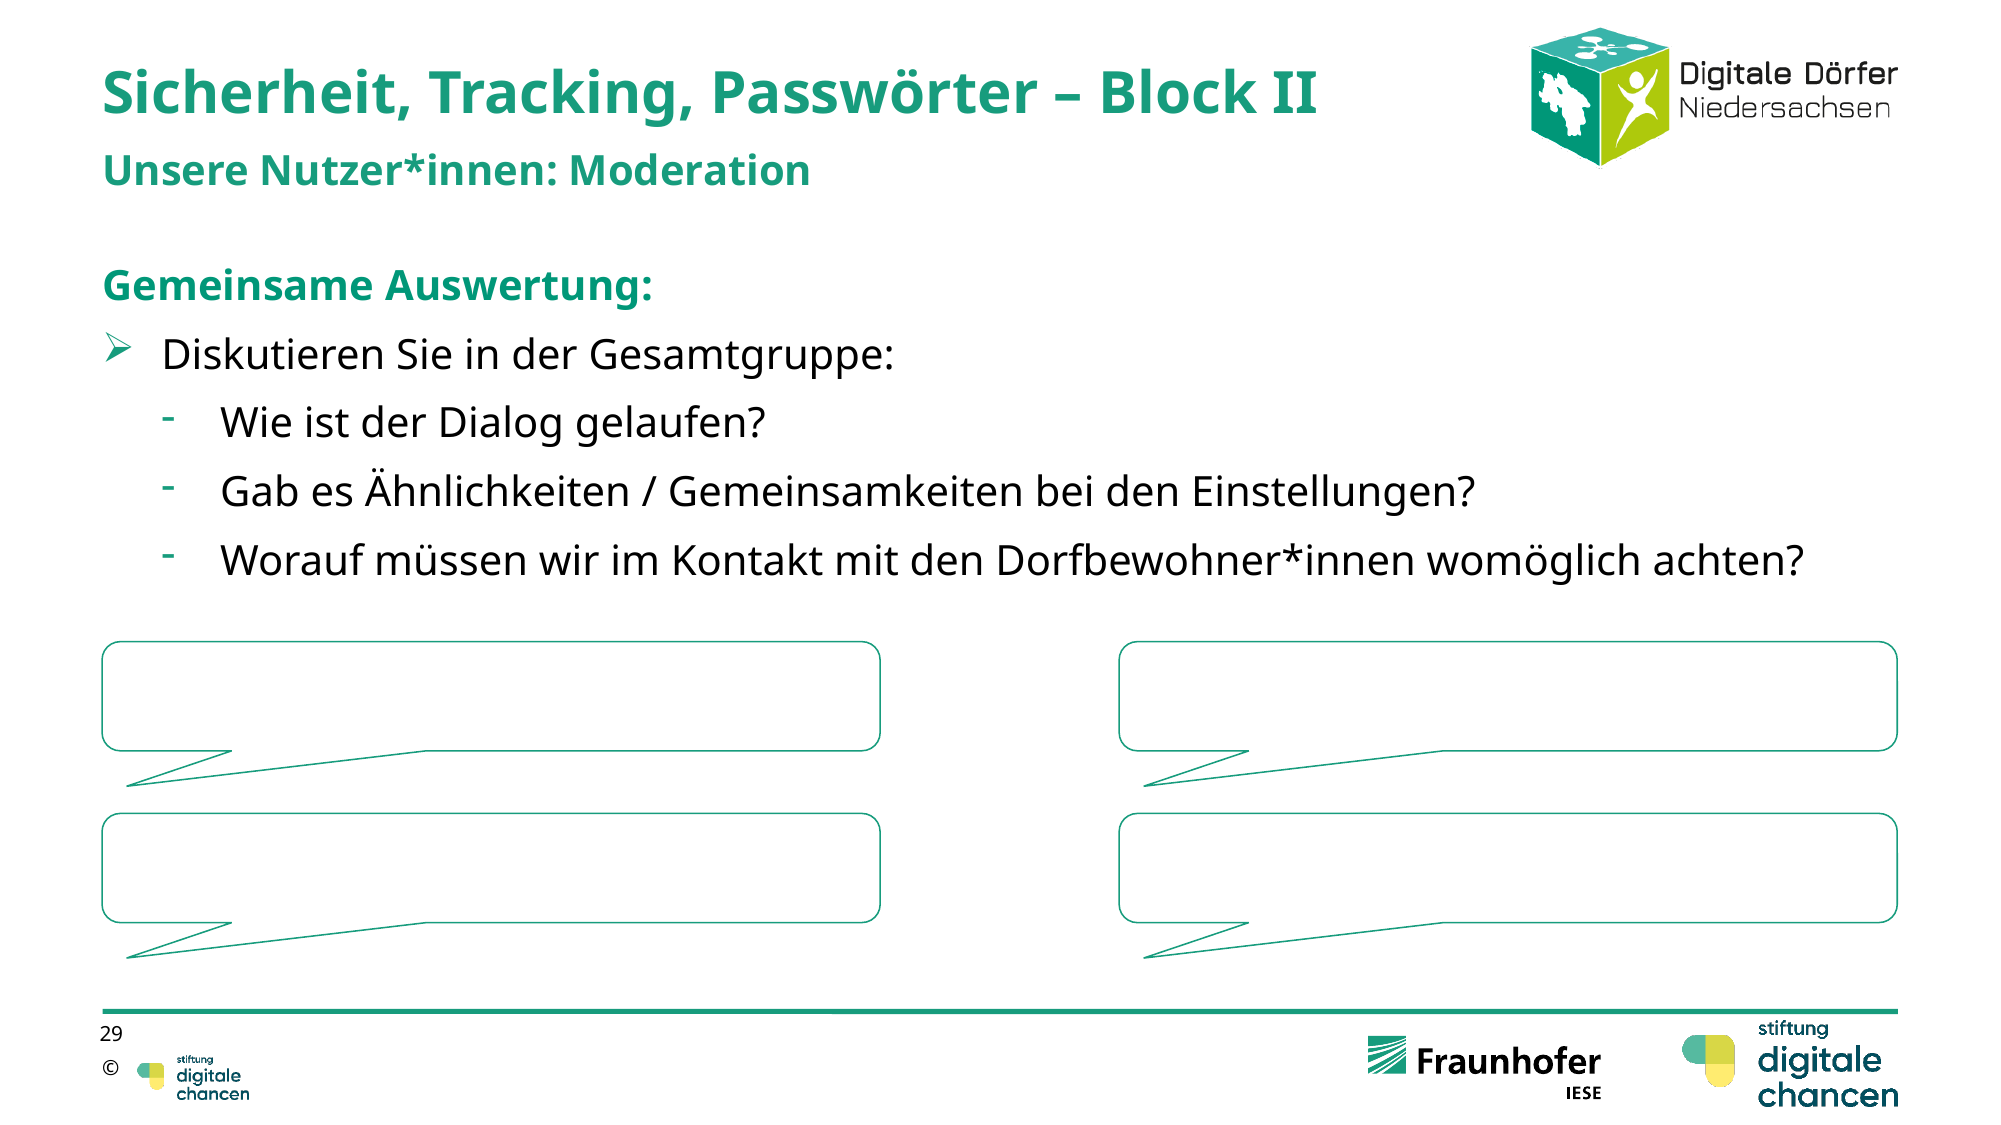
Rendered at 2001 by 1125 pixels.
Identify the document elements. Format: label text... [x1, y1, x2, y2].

picture [1529, 26, 1898, 54]
list Gemeinsame Auswertung: Diskutieren Sie in der Gesamtgruppe: Wie ist der Dialog gelaufen? Gab es Ähnlichkeiten / Gemeinsamkeiten bei den Einstellungen? Worauf müssen wir im Kontakt mit den Dorfbewohner*innen womöglich achten? [102, 218, 1898, 624]
picture [1529, 126, 1898, 143]
text_box [102, 813, 881, 959]
picture [137, 1055, 249, 1100]
picture [1682, 1020, 1898, 1107]
text_box [102, 641, 881, 787]
title Sicherheit, Tracking, Passwörter – Block II [102, 54, 1898, 126]
text_box [1119, 641, 1898, 787]
subtitle Unsere Nutzer*innen: Moderation [102, 143, 1898, 201]
text_box [1119, 813, 1898, 959]
